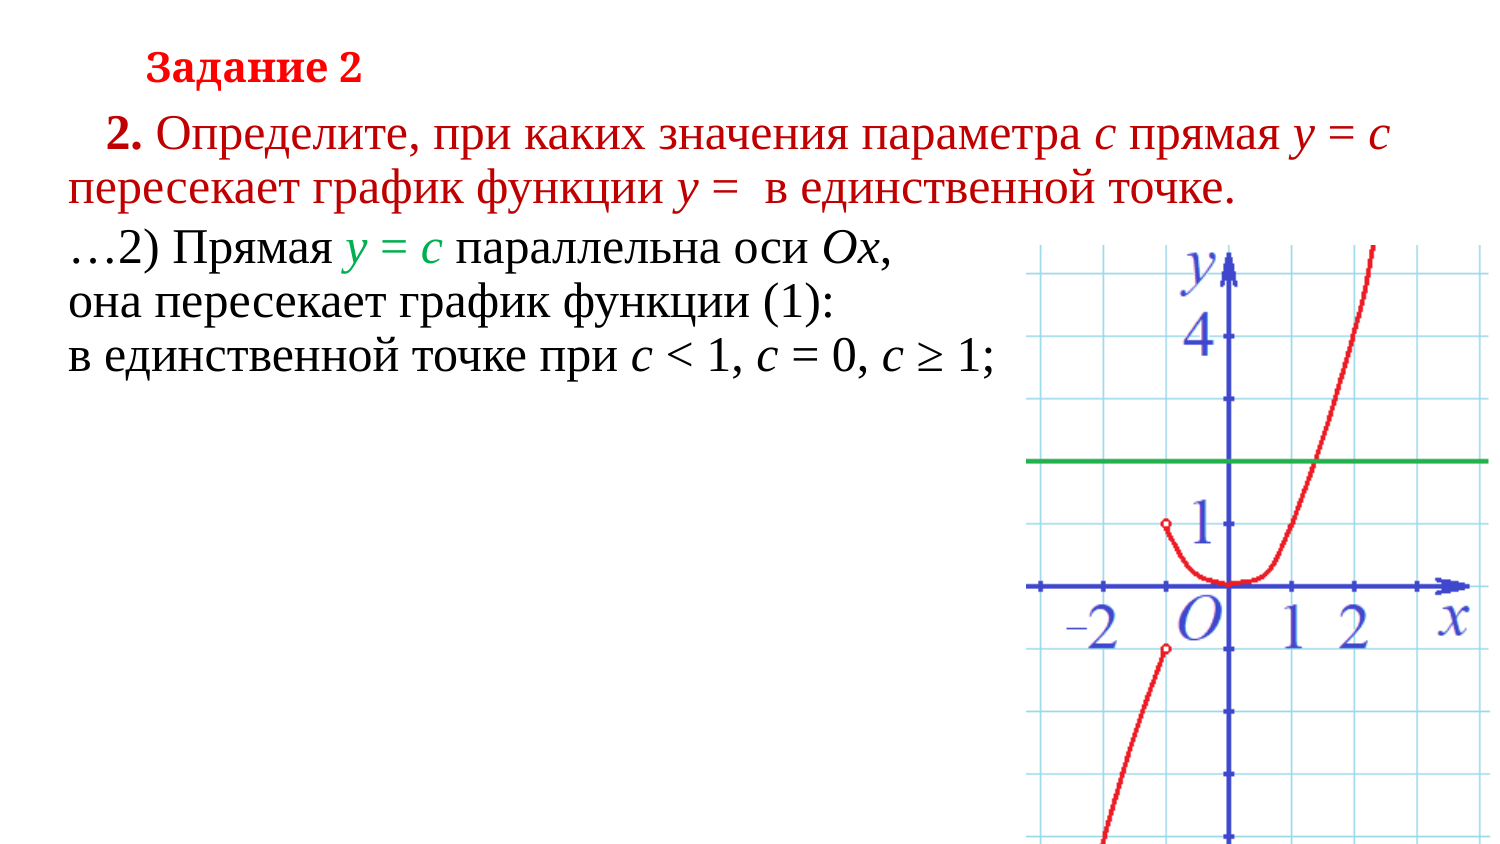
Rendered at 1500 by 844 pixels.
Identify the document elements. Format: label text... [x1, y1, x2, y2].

title Задание 2 [130, 28, 1223, 100]
picture [1026, 245, 1495, 844]
